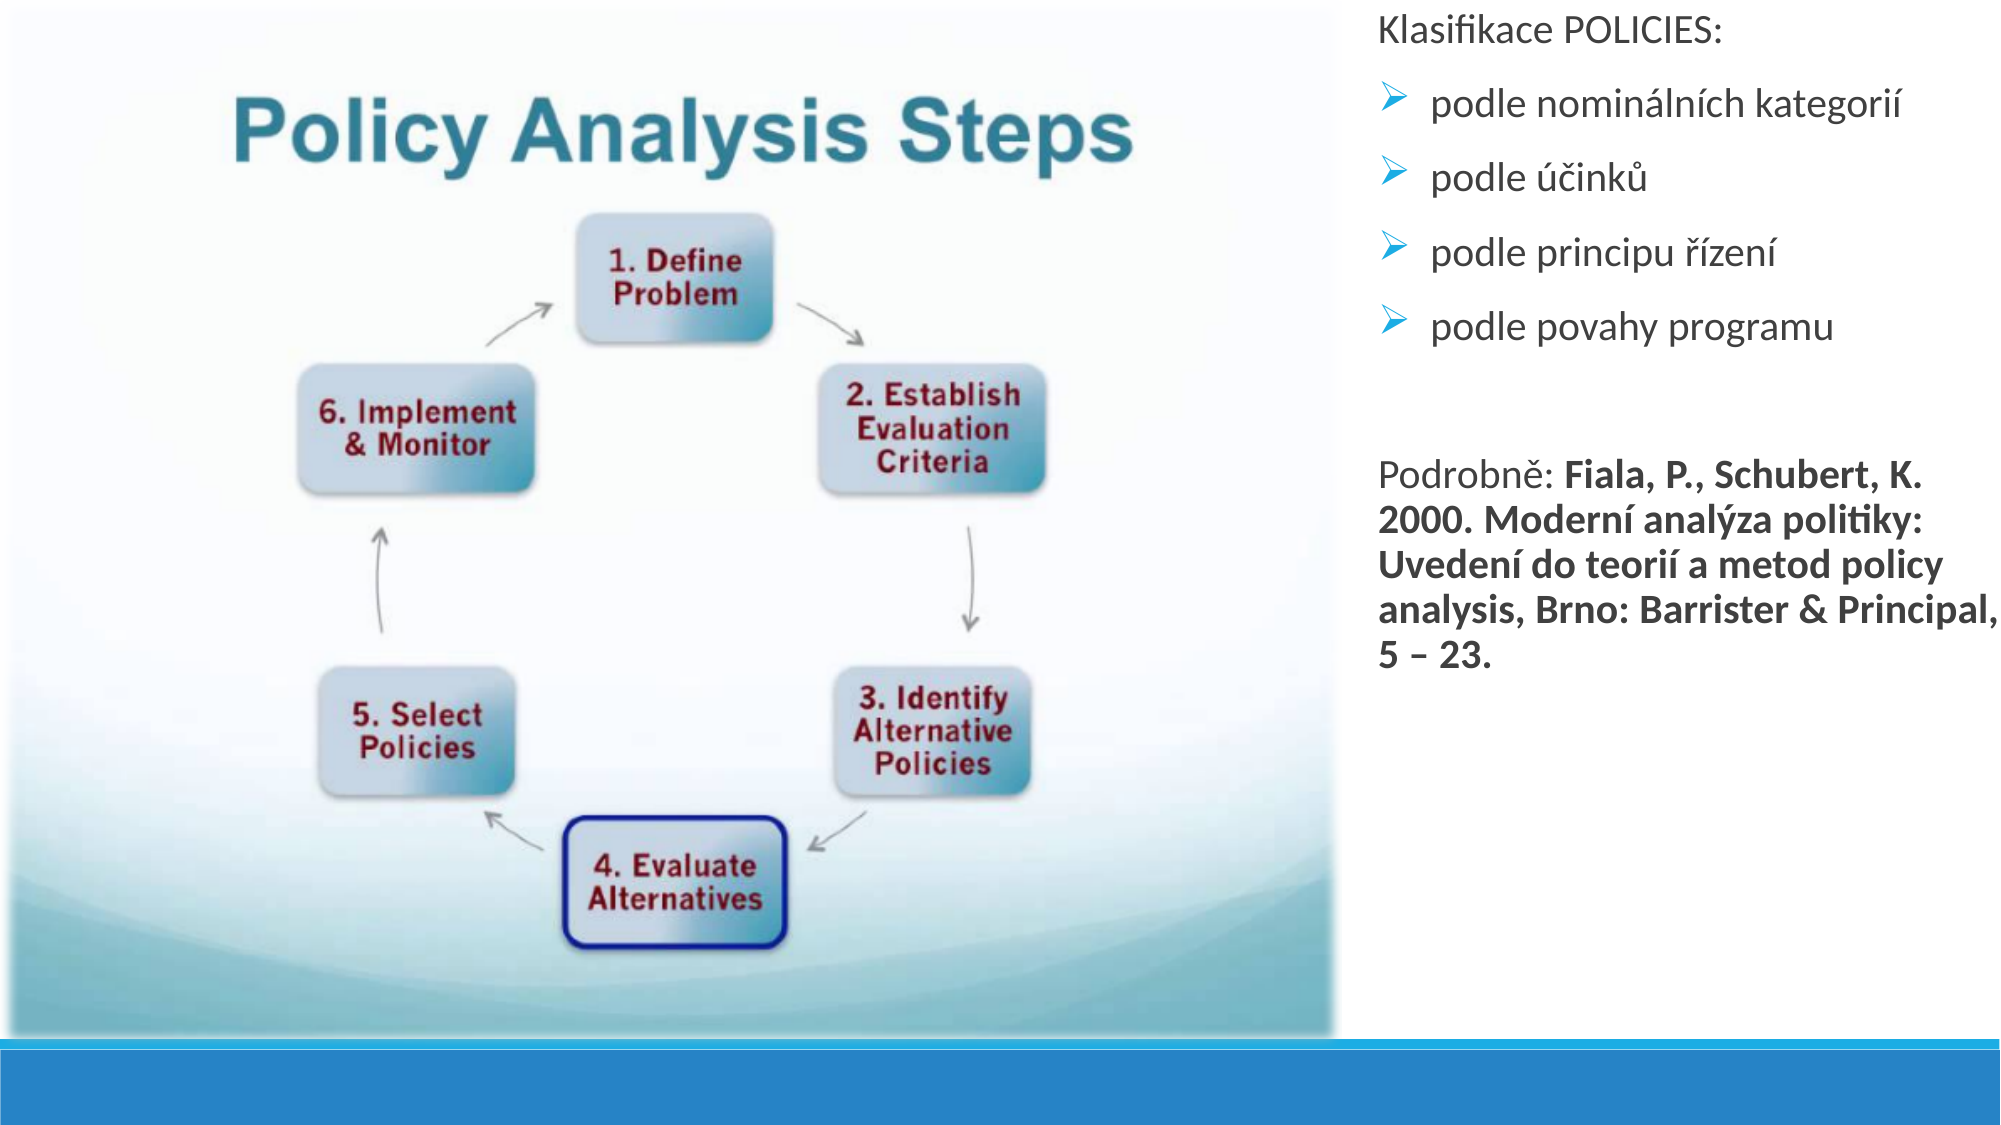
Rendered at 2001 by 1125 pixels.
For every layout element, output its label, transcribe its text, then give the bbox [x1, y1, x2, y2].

list Klasifikace POLICIES: podle nominálních kategorií podle účinků podle principu řízení podle povahy programu Podrobně: Fiala, P., Schubert, K. 2000. Moderní analýza politiky: Uvedení do teorií a metod policy analysis, Brno: Barrister & Principal, 5 – 23. [1378, 0, 2000, 1036]
picture [0, 0, 1342, 1050]
